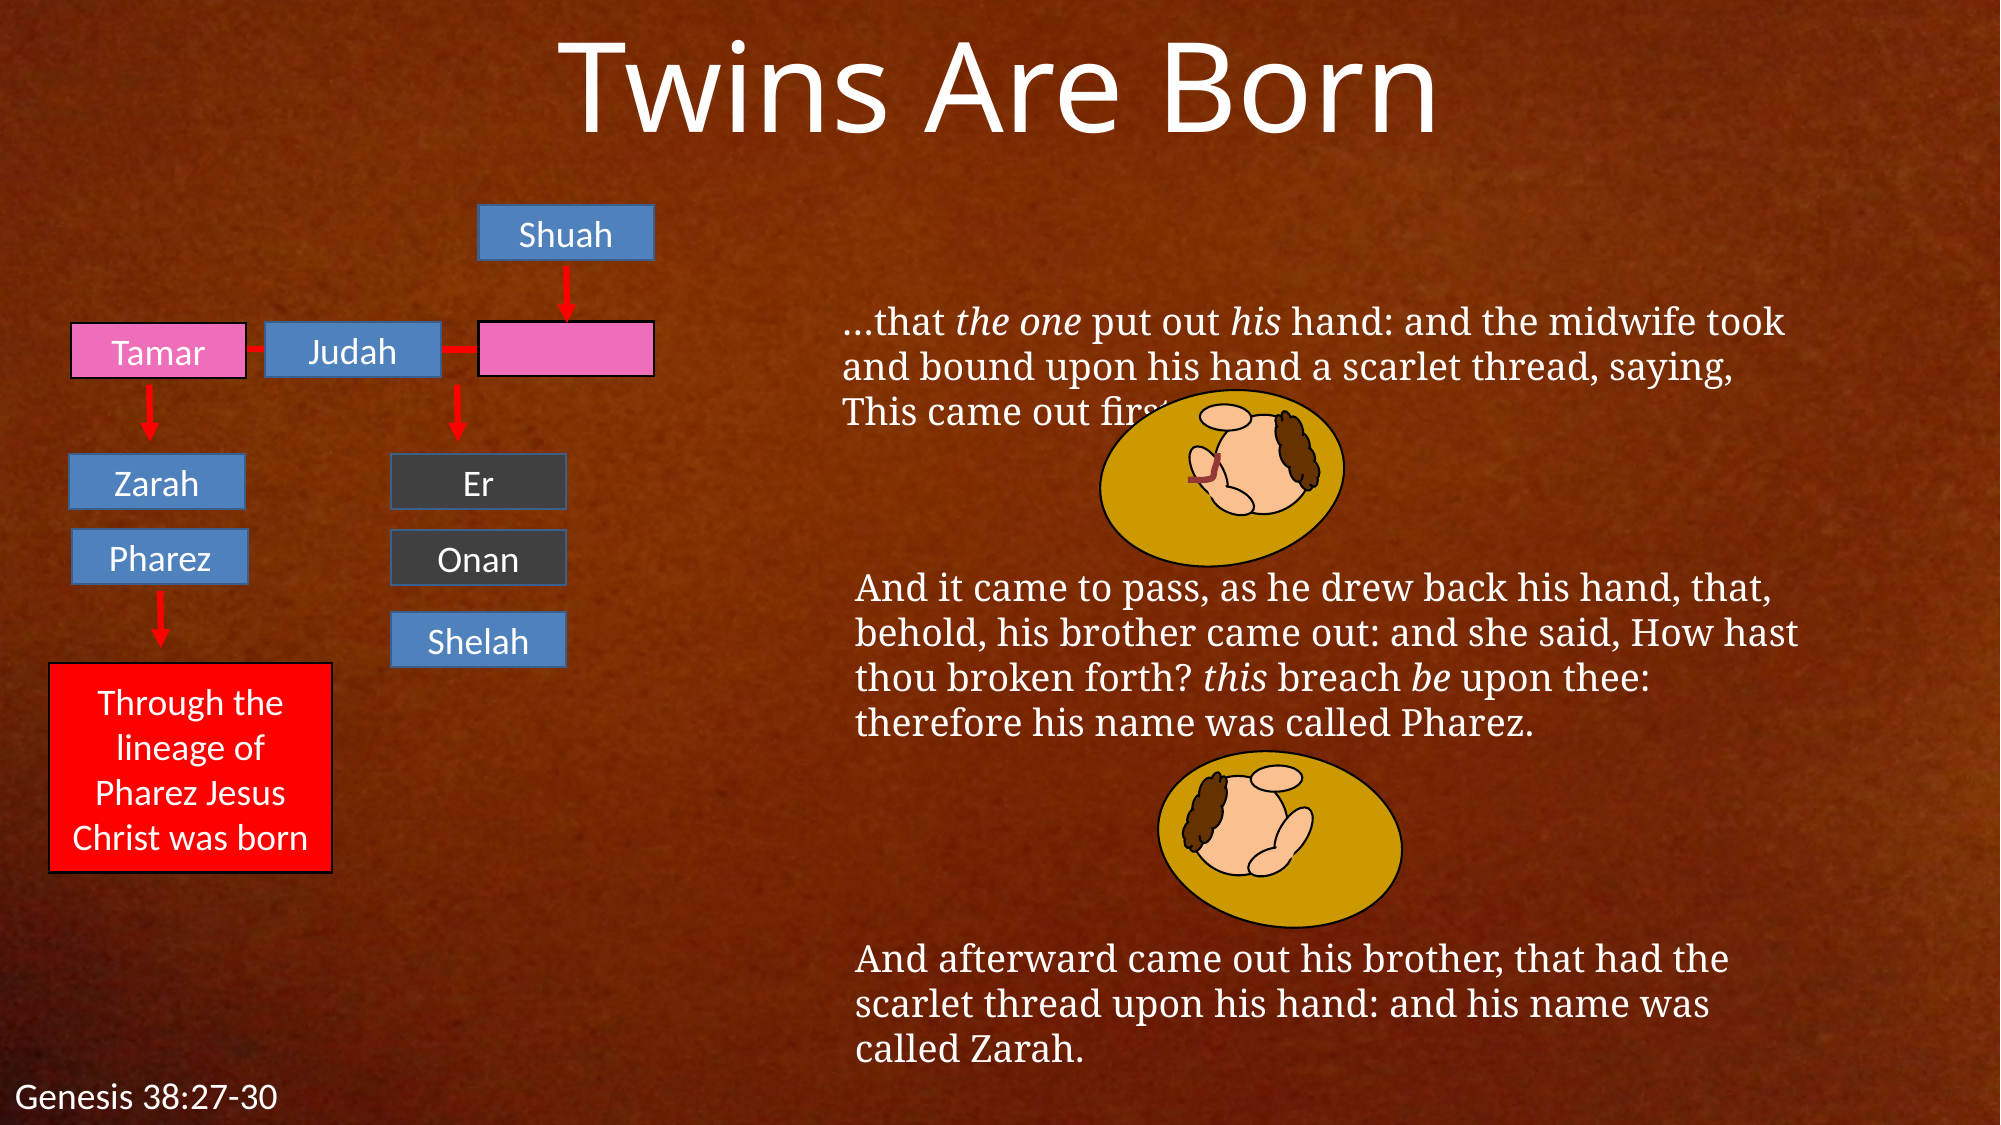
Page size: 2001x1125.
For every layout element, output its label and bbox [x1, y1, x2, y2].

text_box [1187, 712, 1370, 959]
text_box [69, 204, 655, 667]
text_box [1100, 383, 1347, 566]
picture [0, 0, 2000, 1125]
